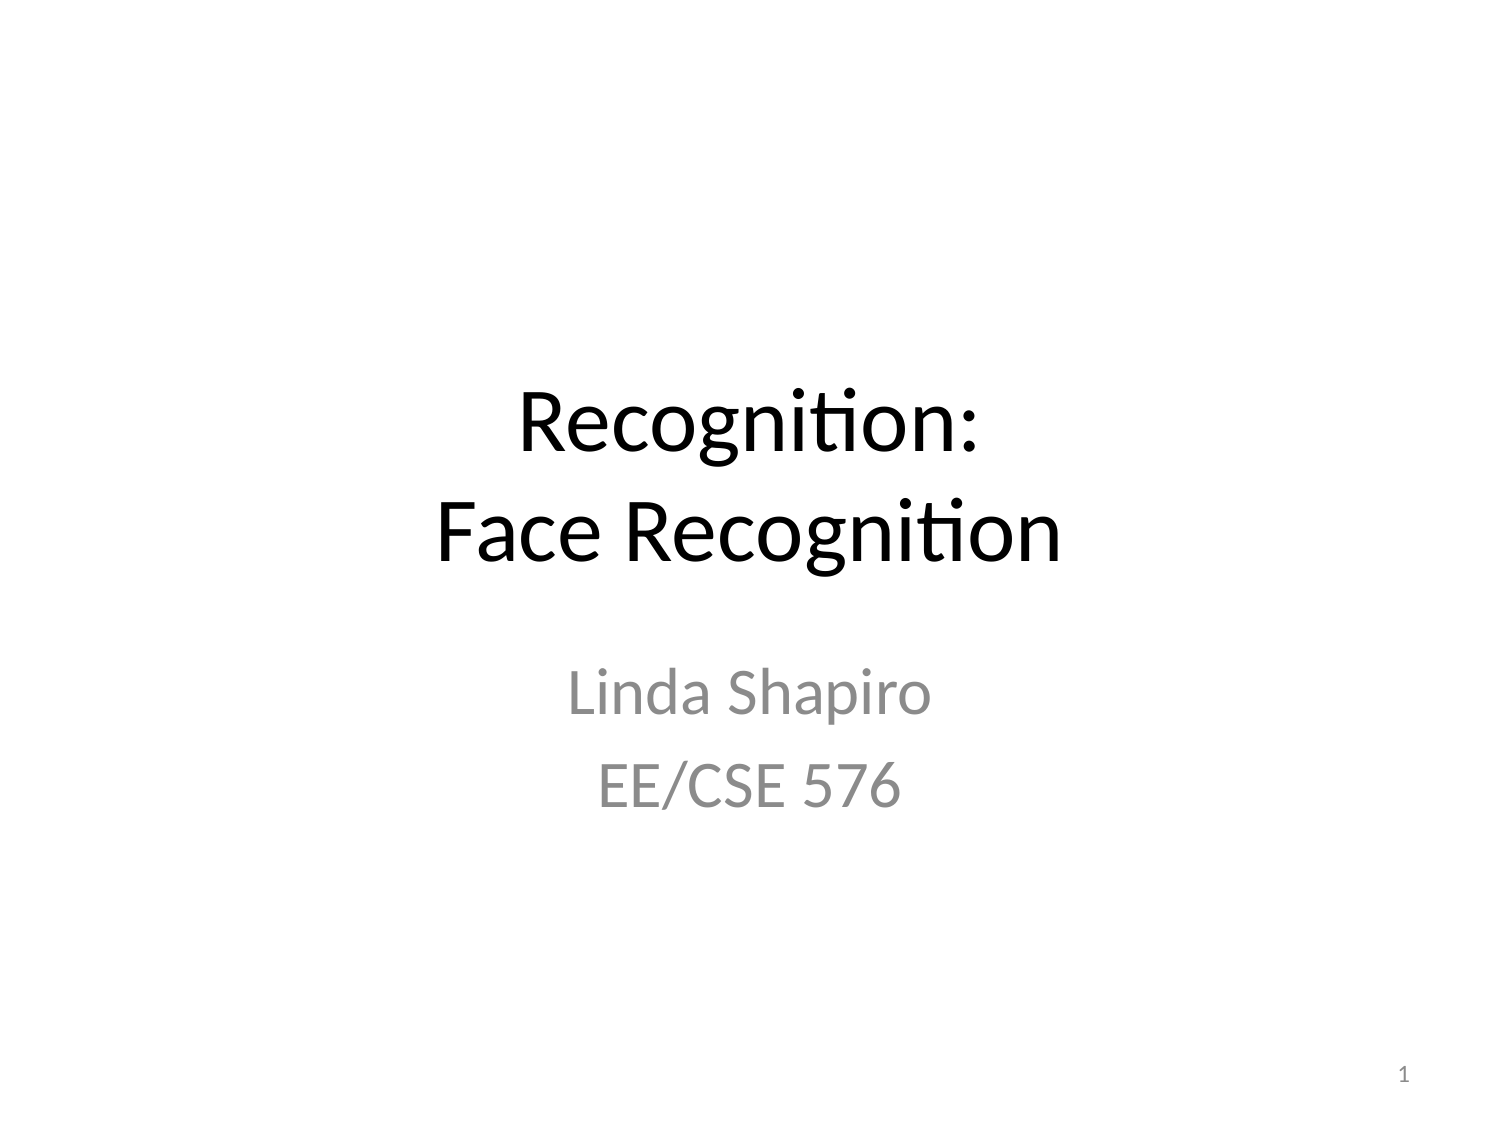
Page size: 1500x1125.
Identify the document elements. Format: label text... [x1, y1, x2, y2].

slide_number 1 [1074, 1042, 1425, 1103]
subtitle Linda Shapiro EE/CSE 576 [225, 640, 1275, 928]
title Recognition: Face Recognition [112, 349, 1388, 591]
